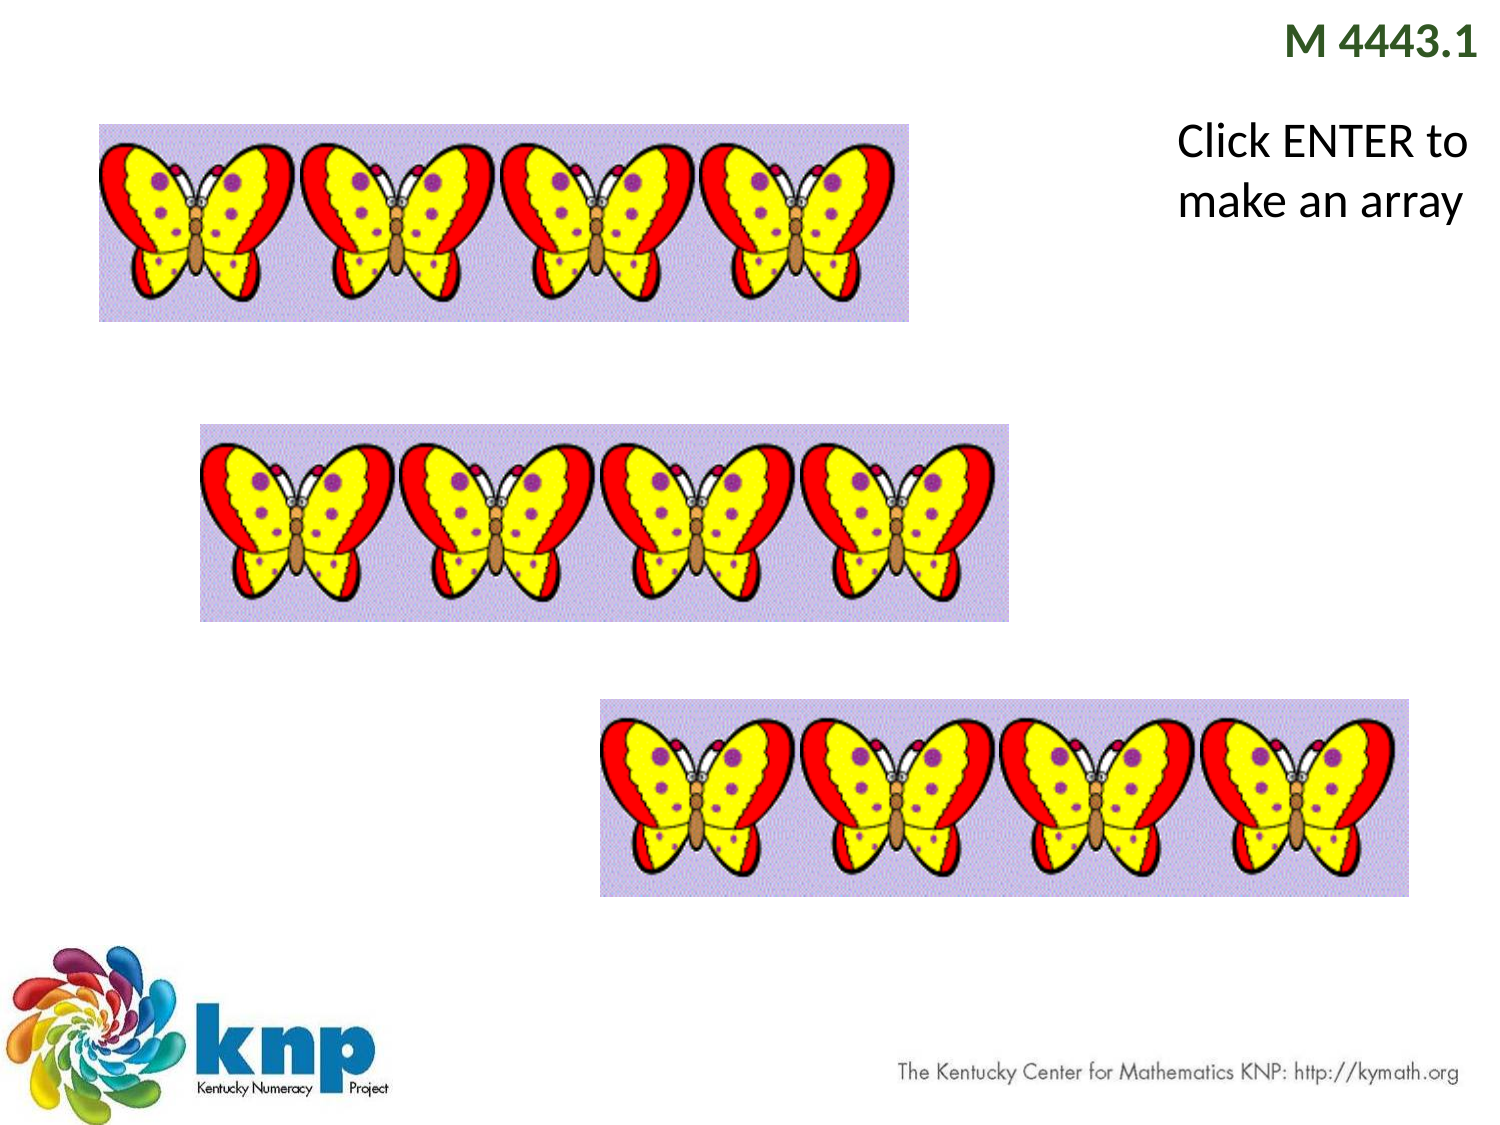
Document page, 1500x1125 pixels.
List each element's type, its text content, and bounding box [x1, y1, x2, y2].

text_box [599, 699, 1409, 898]
picture [0, 945, 393, 1125]
text_box Click ENTER to make an array [1162, 99, 1500, 235]
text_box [199, 424, 1009, 623]
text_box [99, 124, 909, 323]
picture [849, 1049, 1466, 1087]
